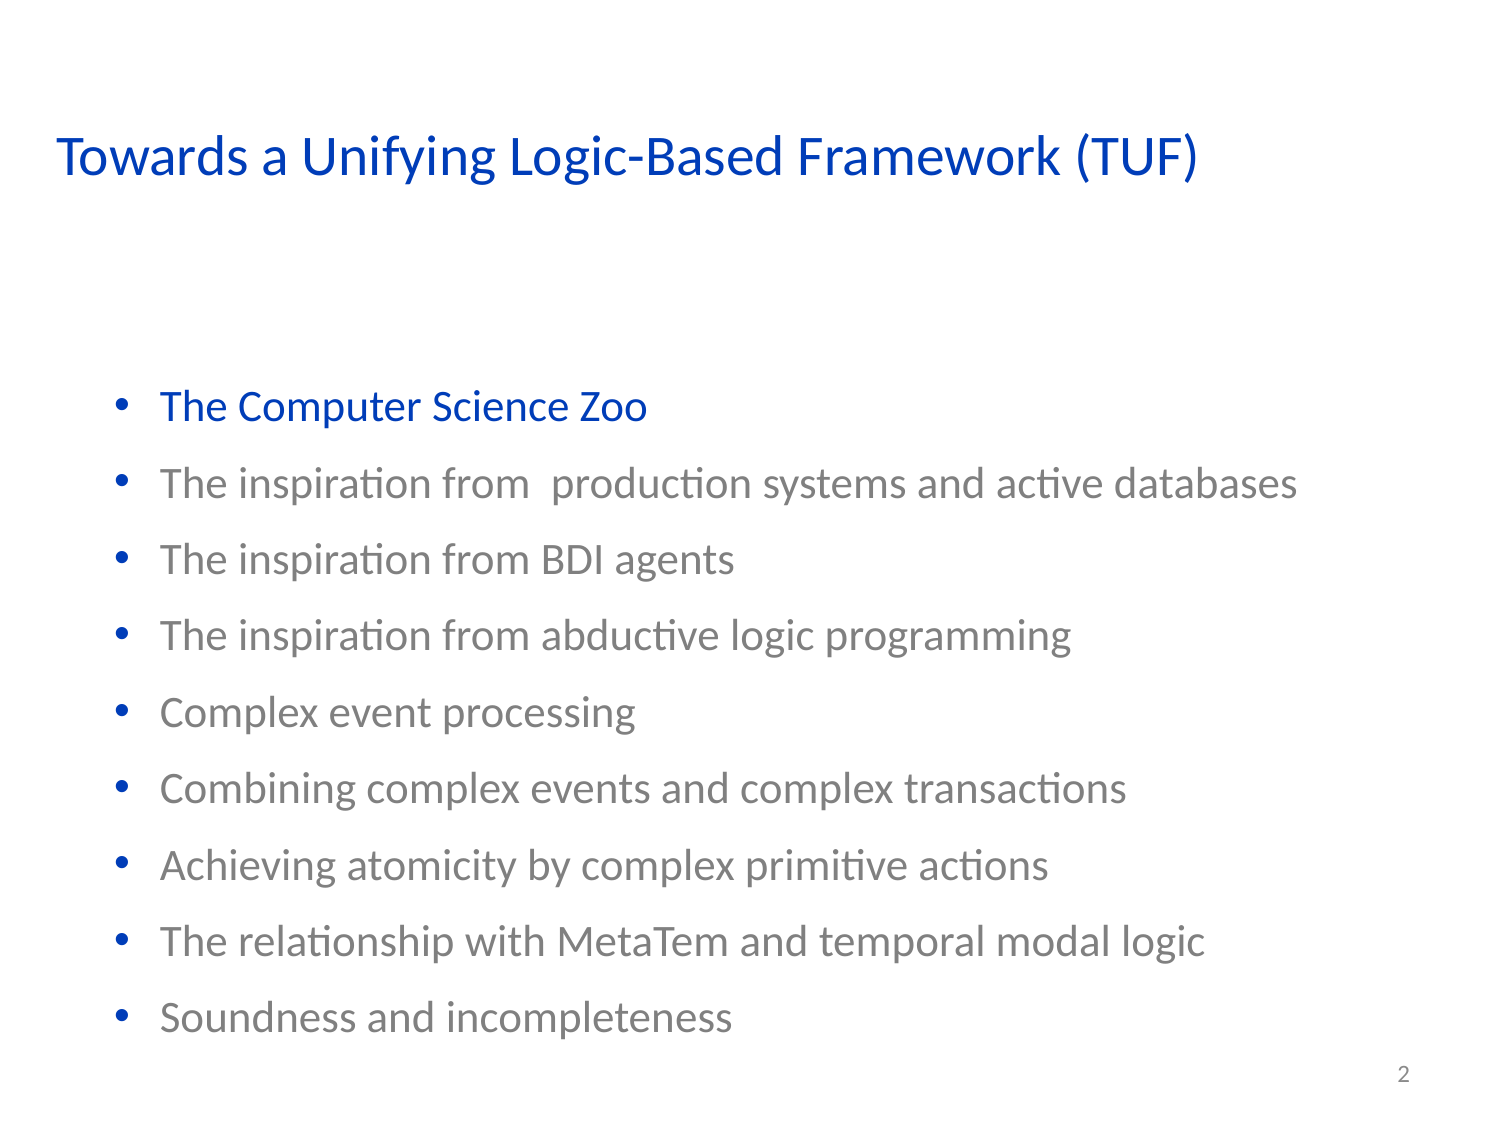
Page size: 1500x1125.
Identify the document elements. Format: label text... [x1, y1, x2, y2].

title Towards a Unifying Logic-Based Framework (TUF) [41, 90, 1467, 278]
slide_number 2 [1074, 1042, 1425, 1103]
list The Computer Science Zoo The inspiration from production systems and active databases The inspiration from BDI agents The inspiration from abductive logic programming Complex event processing Combining complex events and complex transactions Achieving atomicity by complex primitive actions The relationship with MetaTem and temporal modal logic Soundness and incompleteness [41, 300, 1467, 1043]
